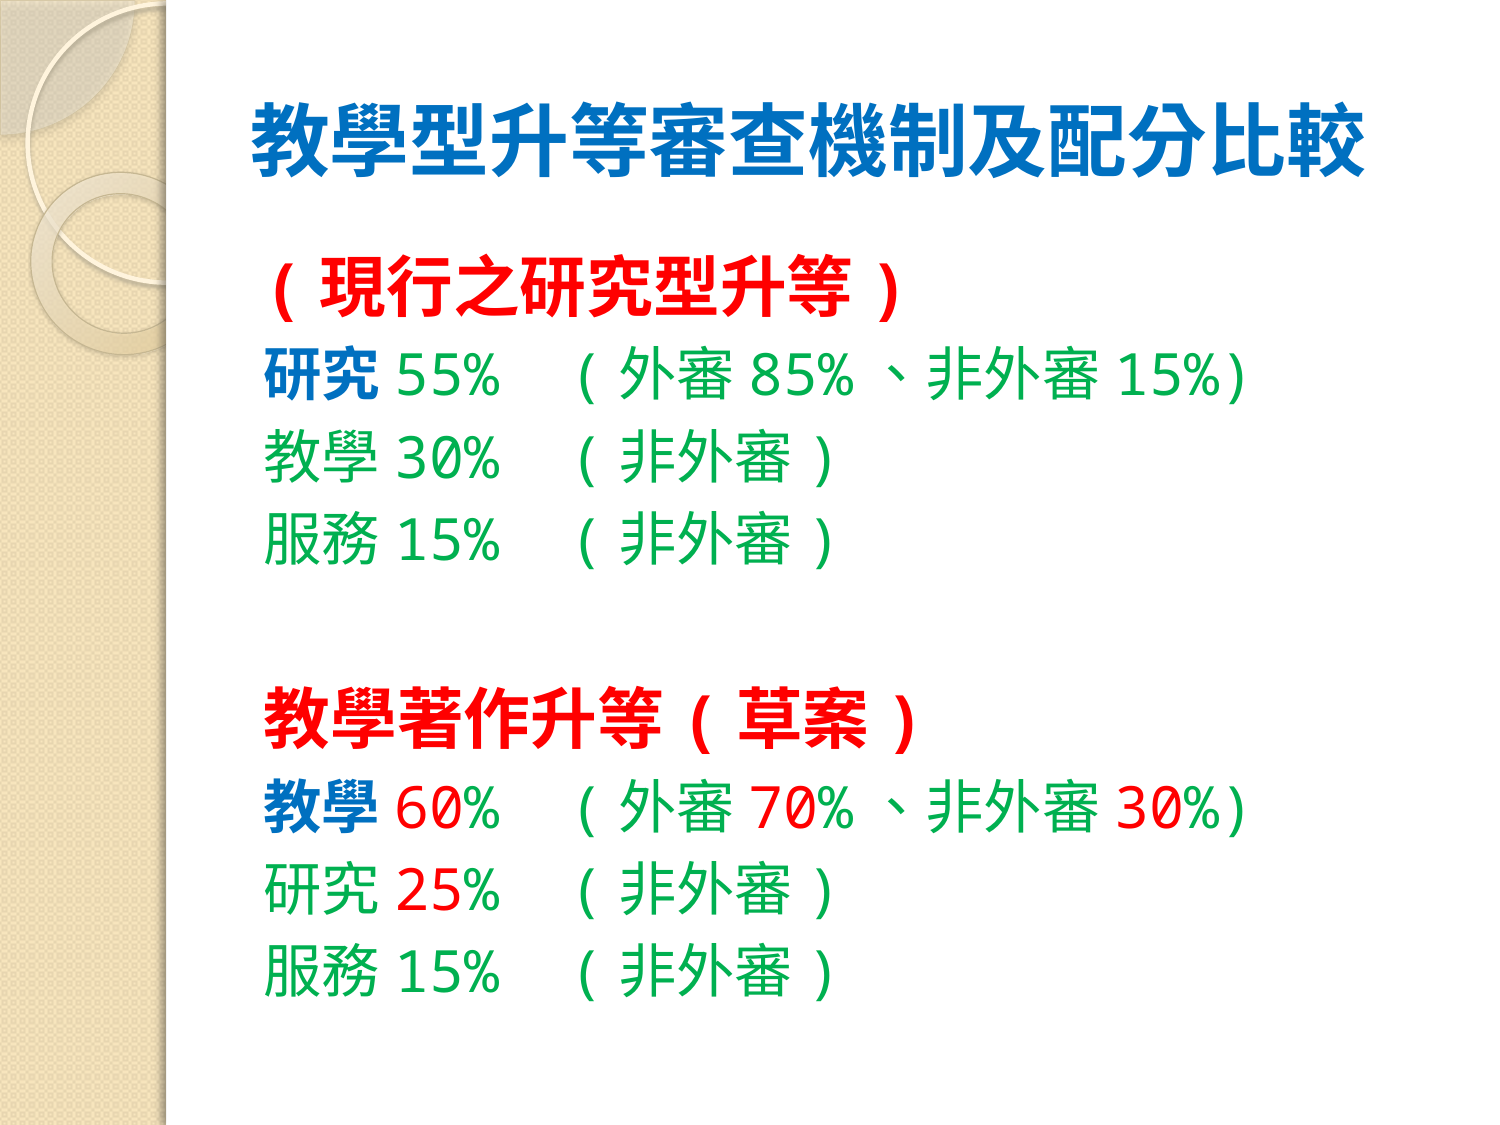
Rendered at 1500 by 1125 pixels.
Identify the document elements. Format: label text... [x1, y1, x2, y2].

title 教學型升等審查機制及配分比較 [235, 45, 1466, 233]
list (現行之研究型升等) 研究55% (外審85%、非外審15%) 教學30% (非外審) 服務15% (非外審) 教學著作升等(草案) 教學60% (外審70%、非外審30%) 研究25% (非外審) 服務15% (非外審) [235, 237, 1466, 1025]
